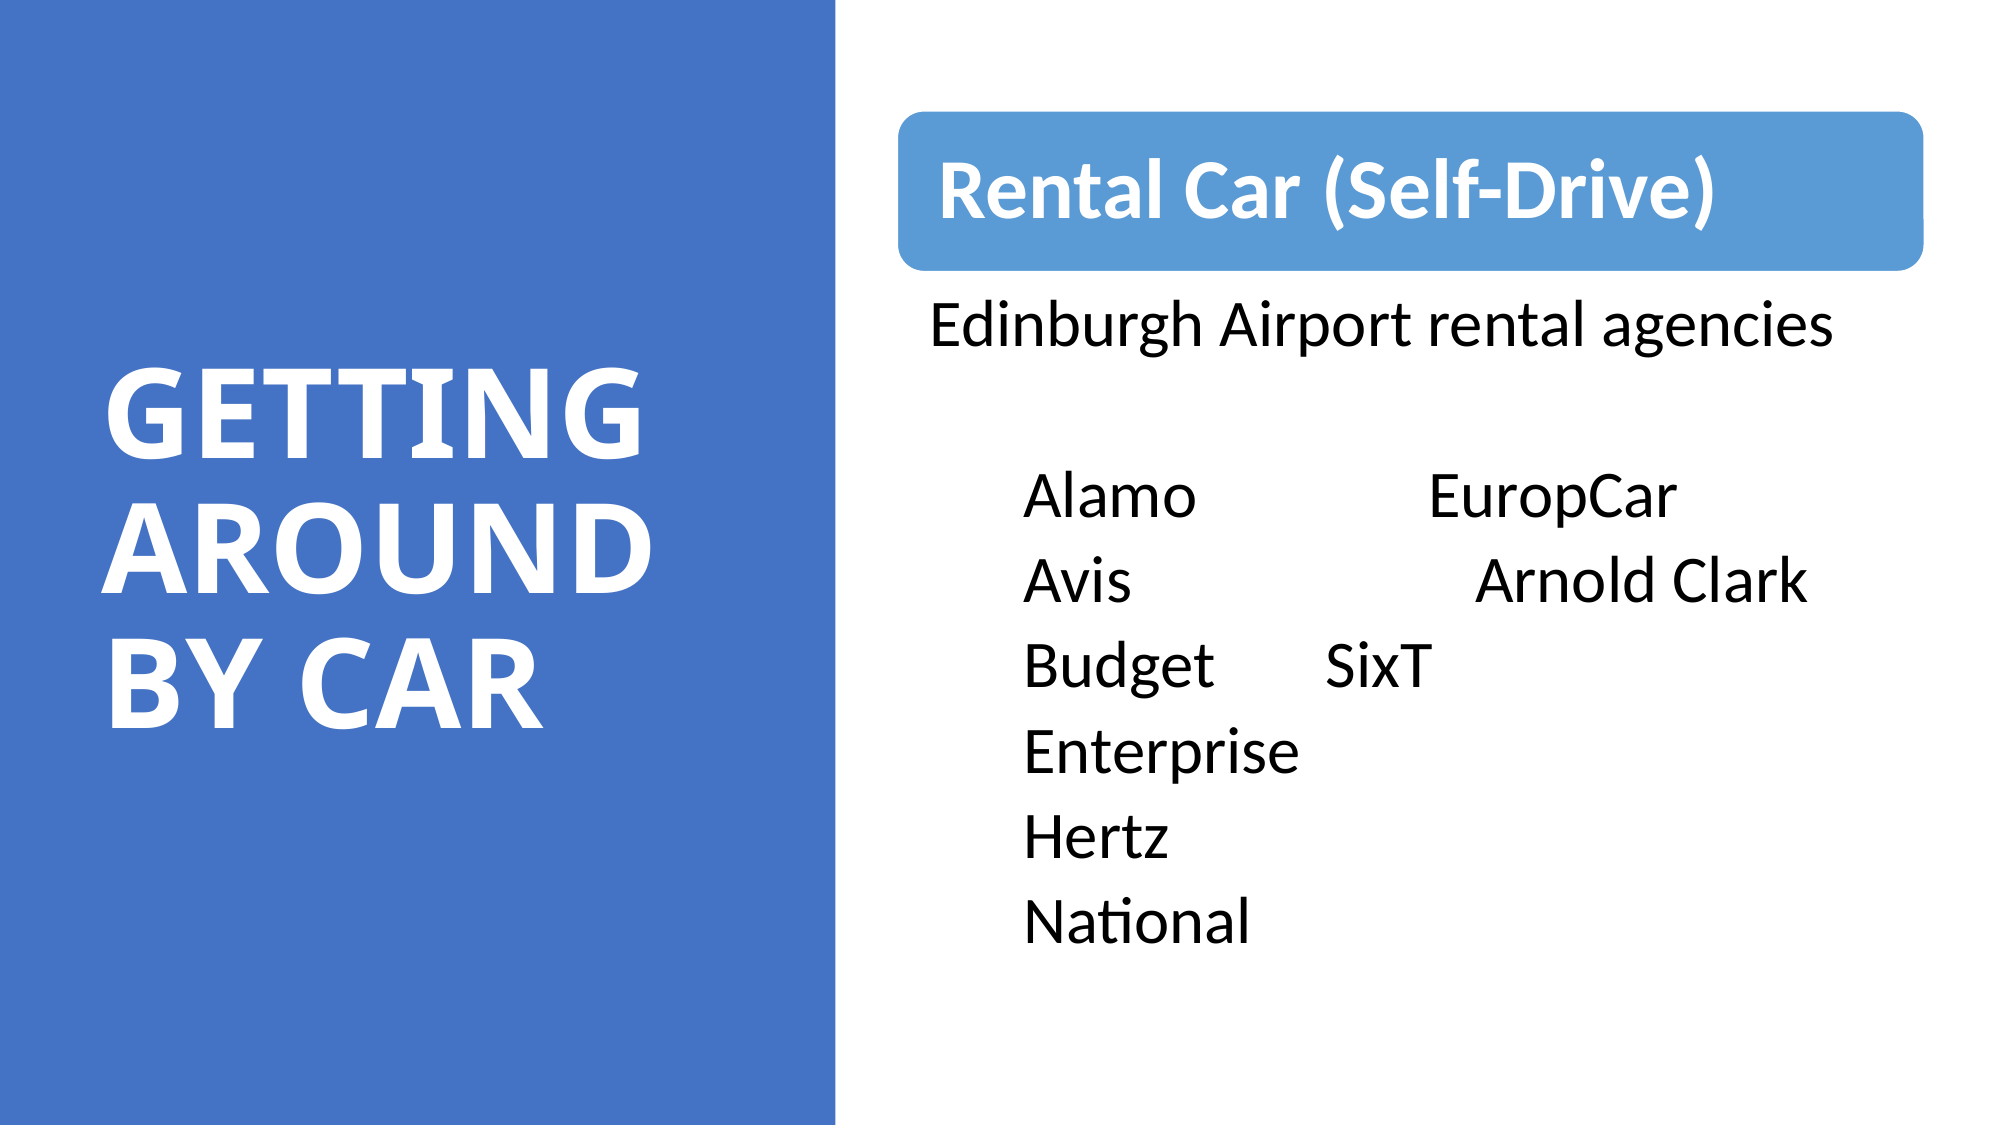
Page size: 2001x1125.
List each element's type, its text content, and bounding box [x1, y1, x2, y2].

title GETTING AROUND BY CAR [86, 101, 711, 1005]
text_box [0, 0, 836, 1125]
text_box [897, 101, 1925, 1005]
